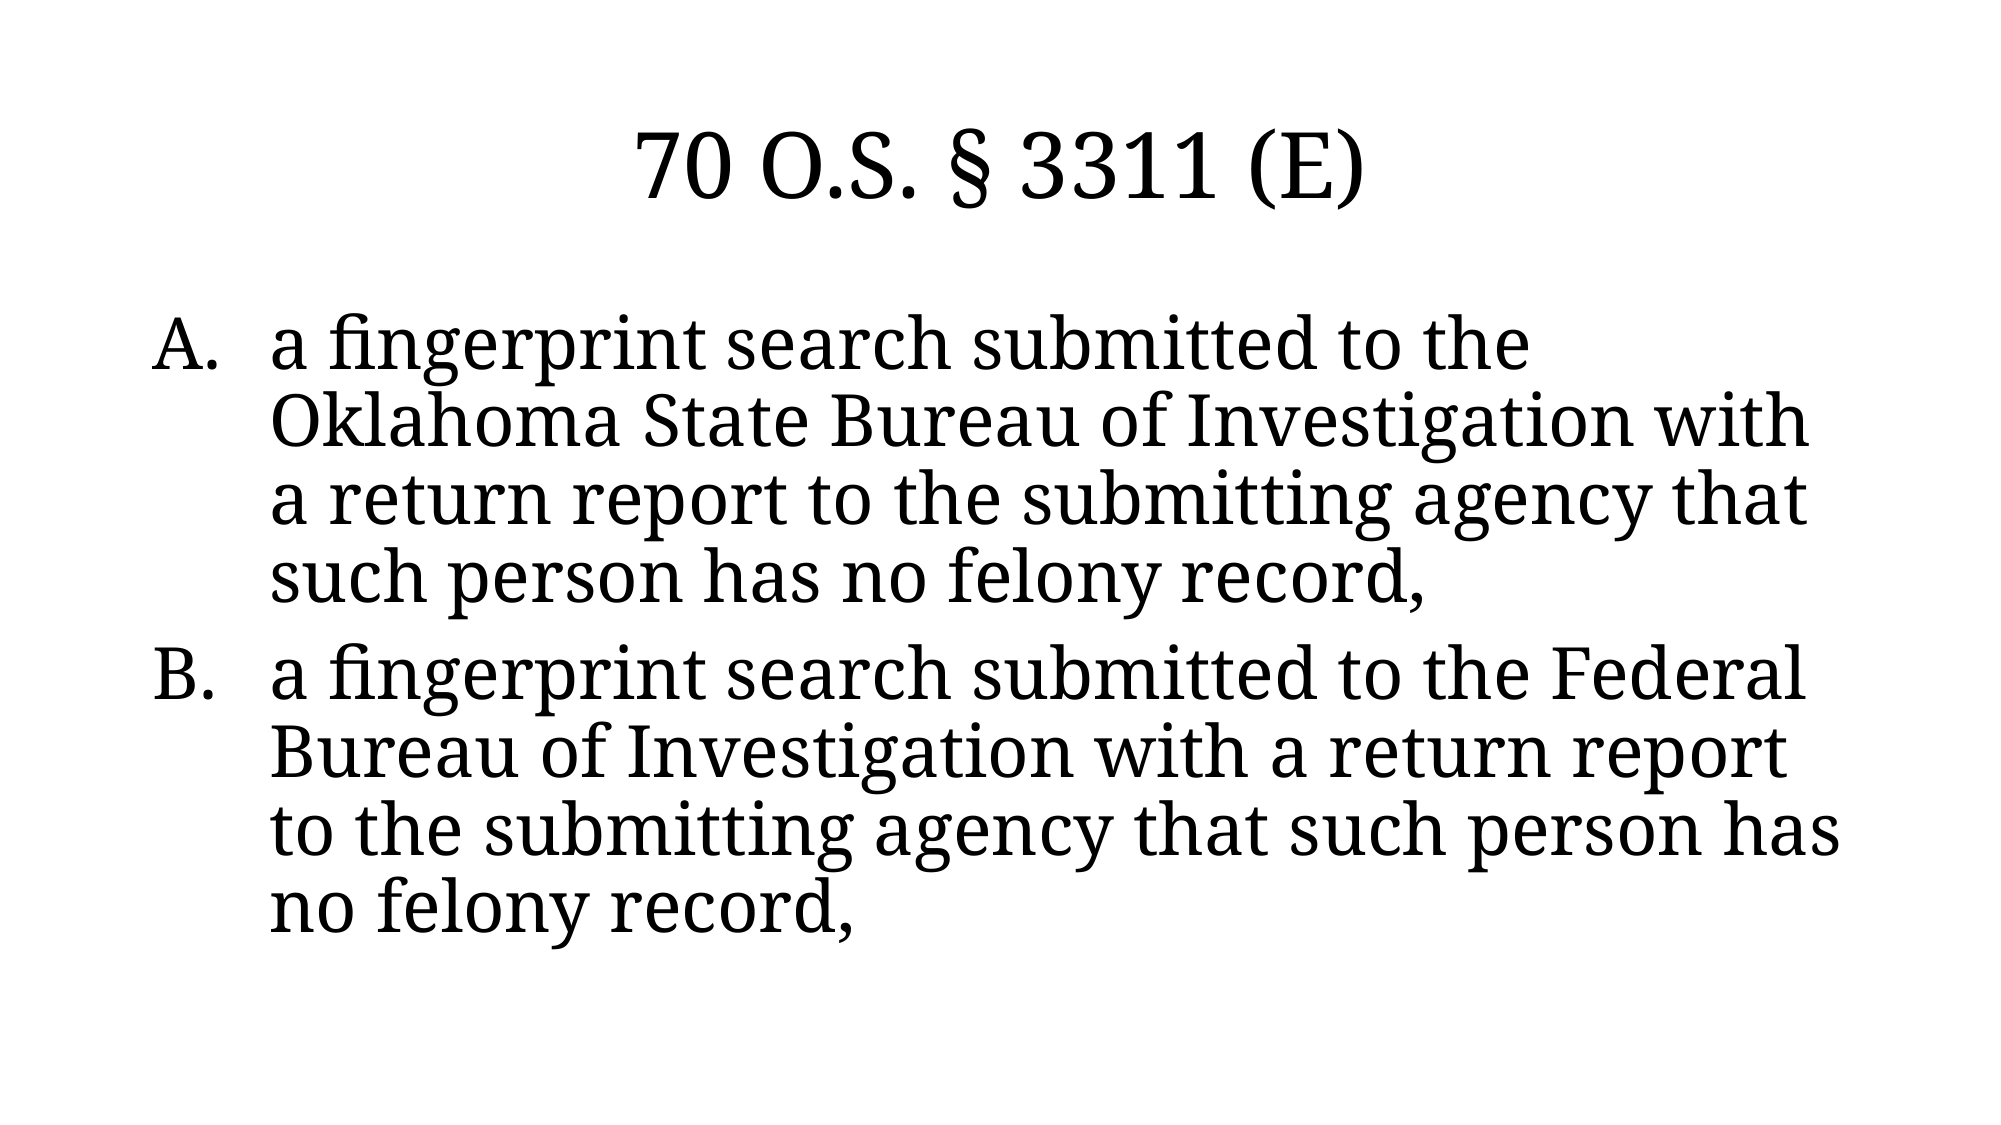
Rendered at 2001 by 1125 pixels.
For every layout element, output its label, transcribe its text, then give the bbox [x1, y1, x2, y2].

title 70 O.S. § 3311 (E) [137, 59, 1863, 278]
list a fingerprint search submitted to the Oklahoma State Bureau of Investigation with a return report to the submitting agency that such person has no felony record, a fingerprint search submitted to the Federal Bureau of Investigation with a return report to the submitting agency that such person has no felony record, [137, 299, 1863, 1014]
